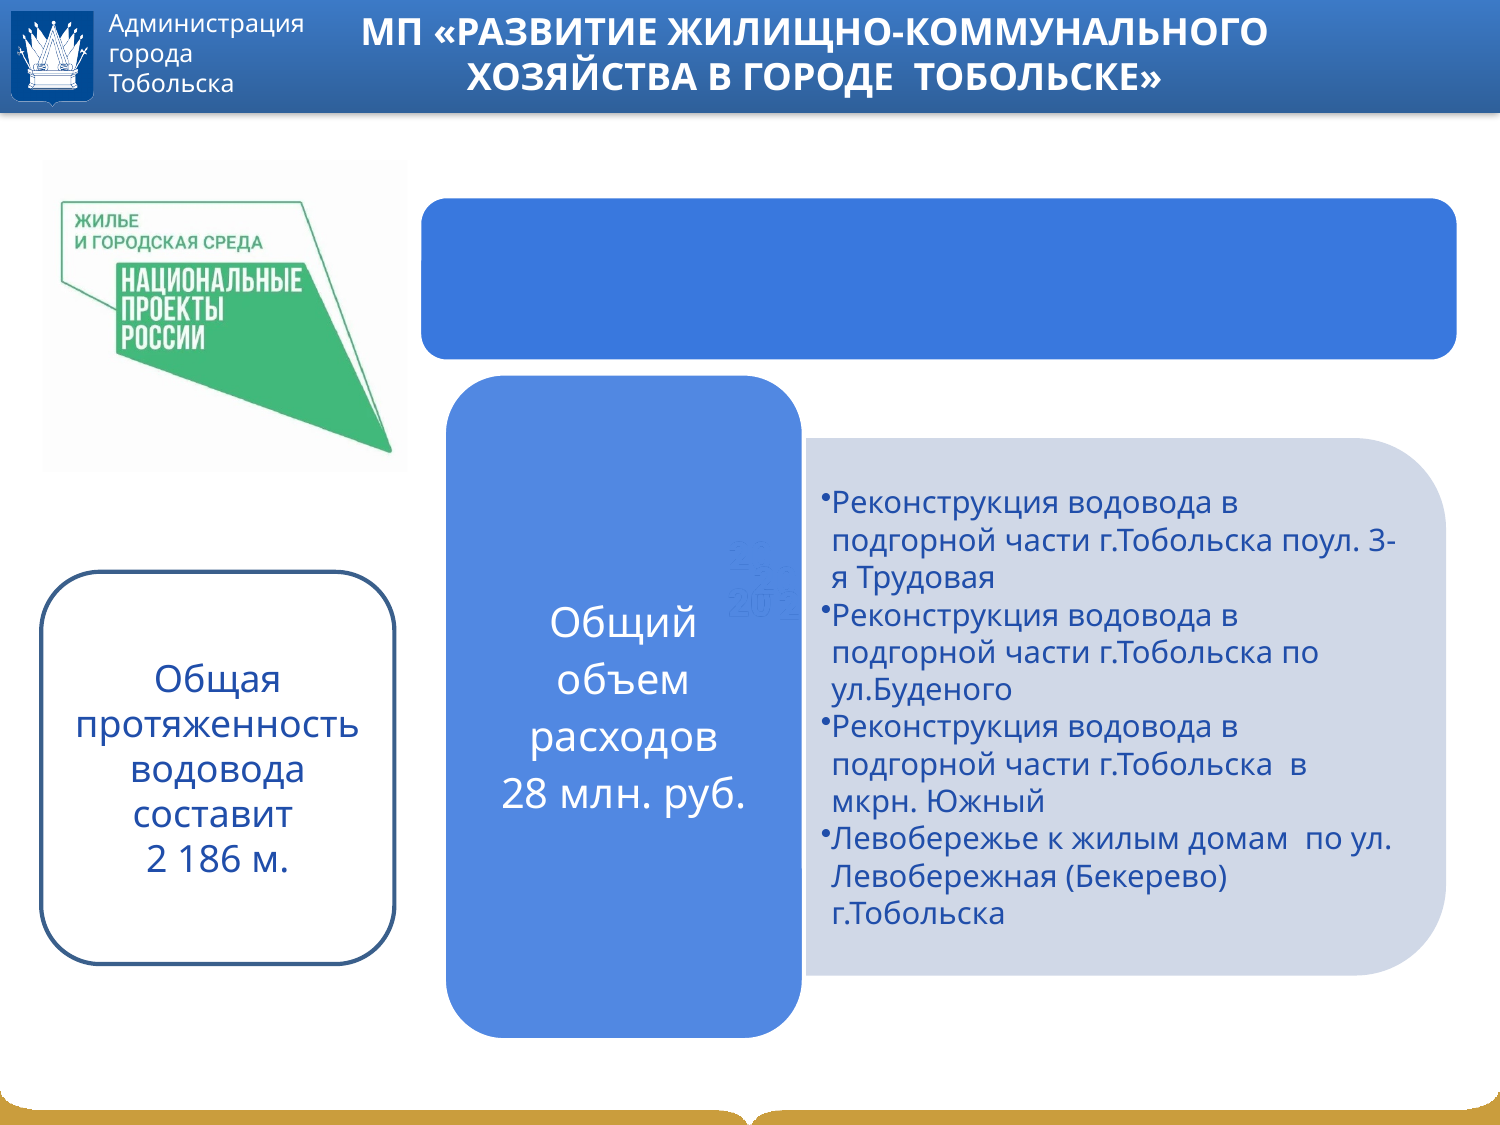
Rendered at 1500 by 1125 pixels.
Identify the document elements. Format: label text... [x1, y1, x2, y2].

text_box Общая протяженность водовода составит 2 186 м. [39, 569, 397, 967]
title МП «РАЗВИТИЕ ЖИЛИЩНО-КОММУНАЛЬНОГО ХОЗЯЙСТВА В ГОРОДЕ ТОБОЛЬСКЕ» [301, 0, 1329, 107]
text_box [418, 195, 1459, 362]
picture [0, 1091, 1500, 1125]
picture [42, 160, 408, 472]
picture [11, 11, 94, 107]
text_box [443, 373, 1445, 1041]
